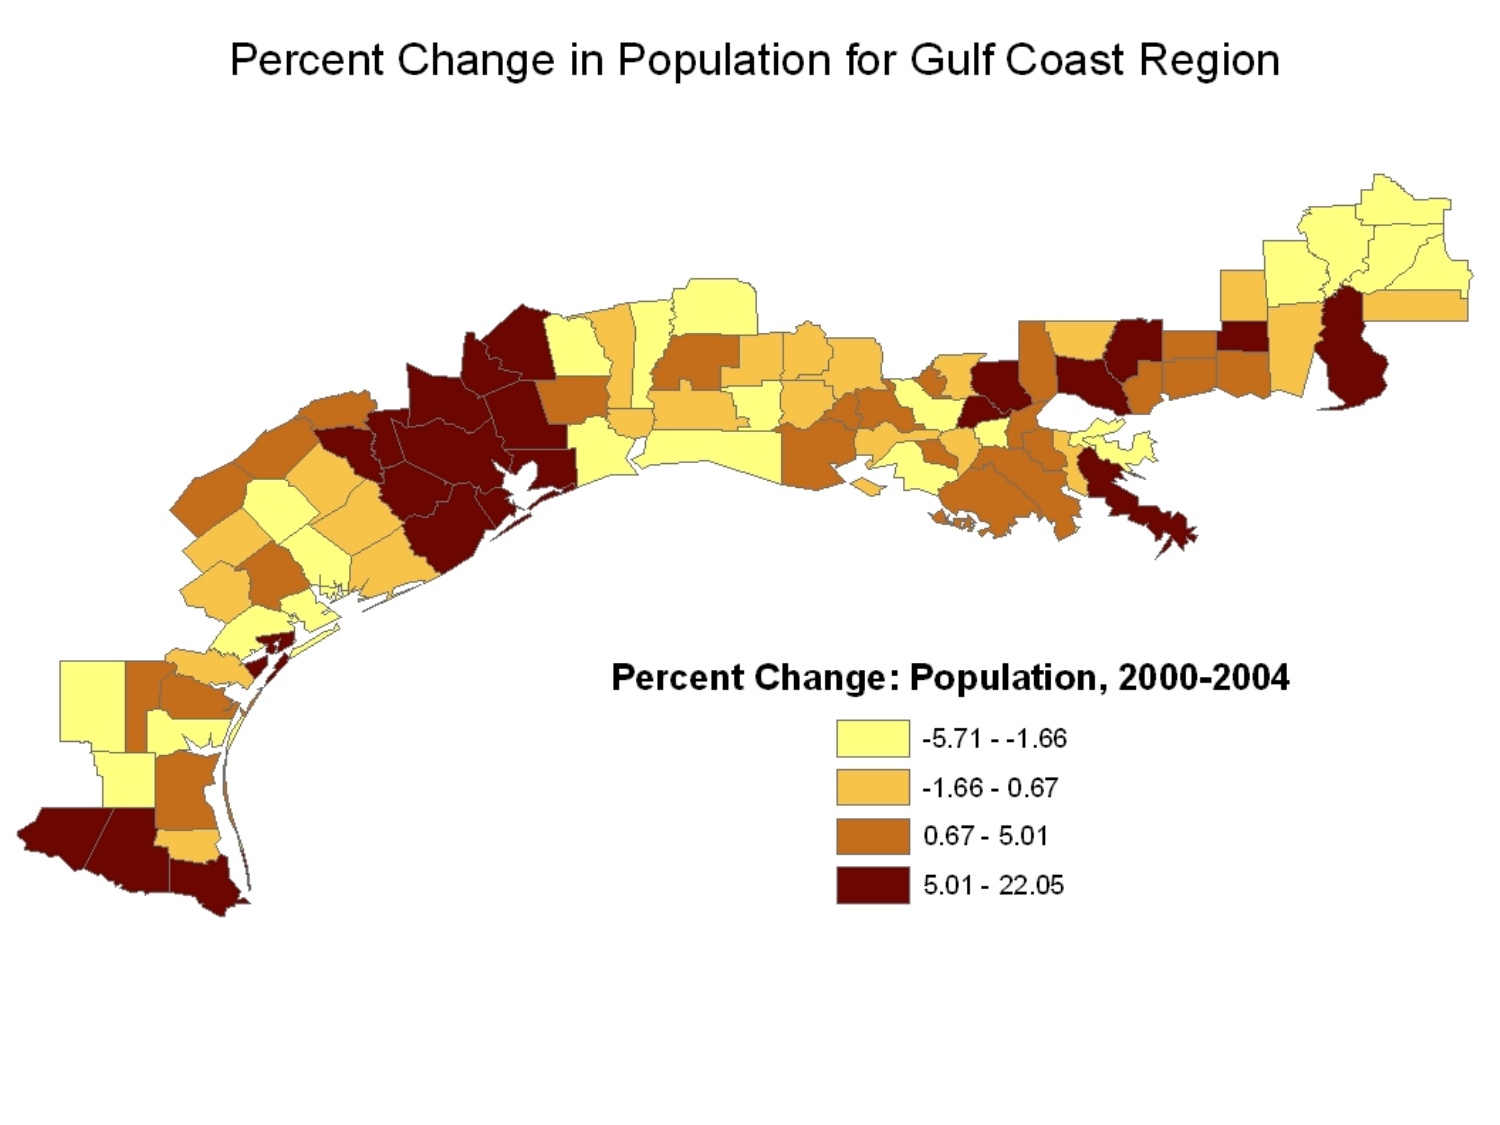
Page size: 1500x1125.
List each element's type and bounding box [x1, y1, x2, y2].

list [0, 0, 1500, 1125]
